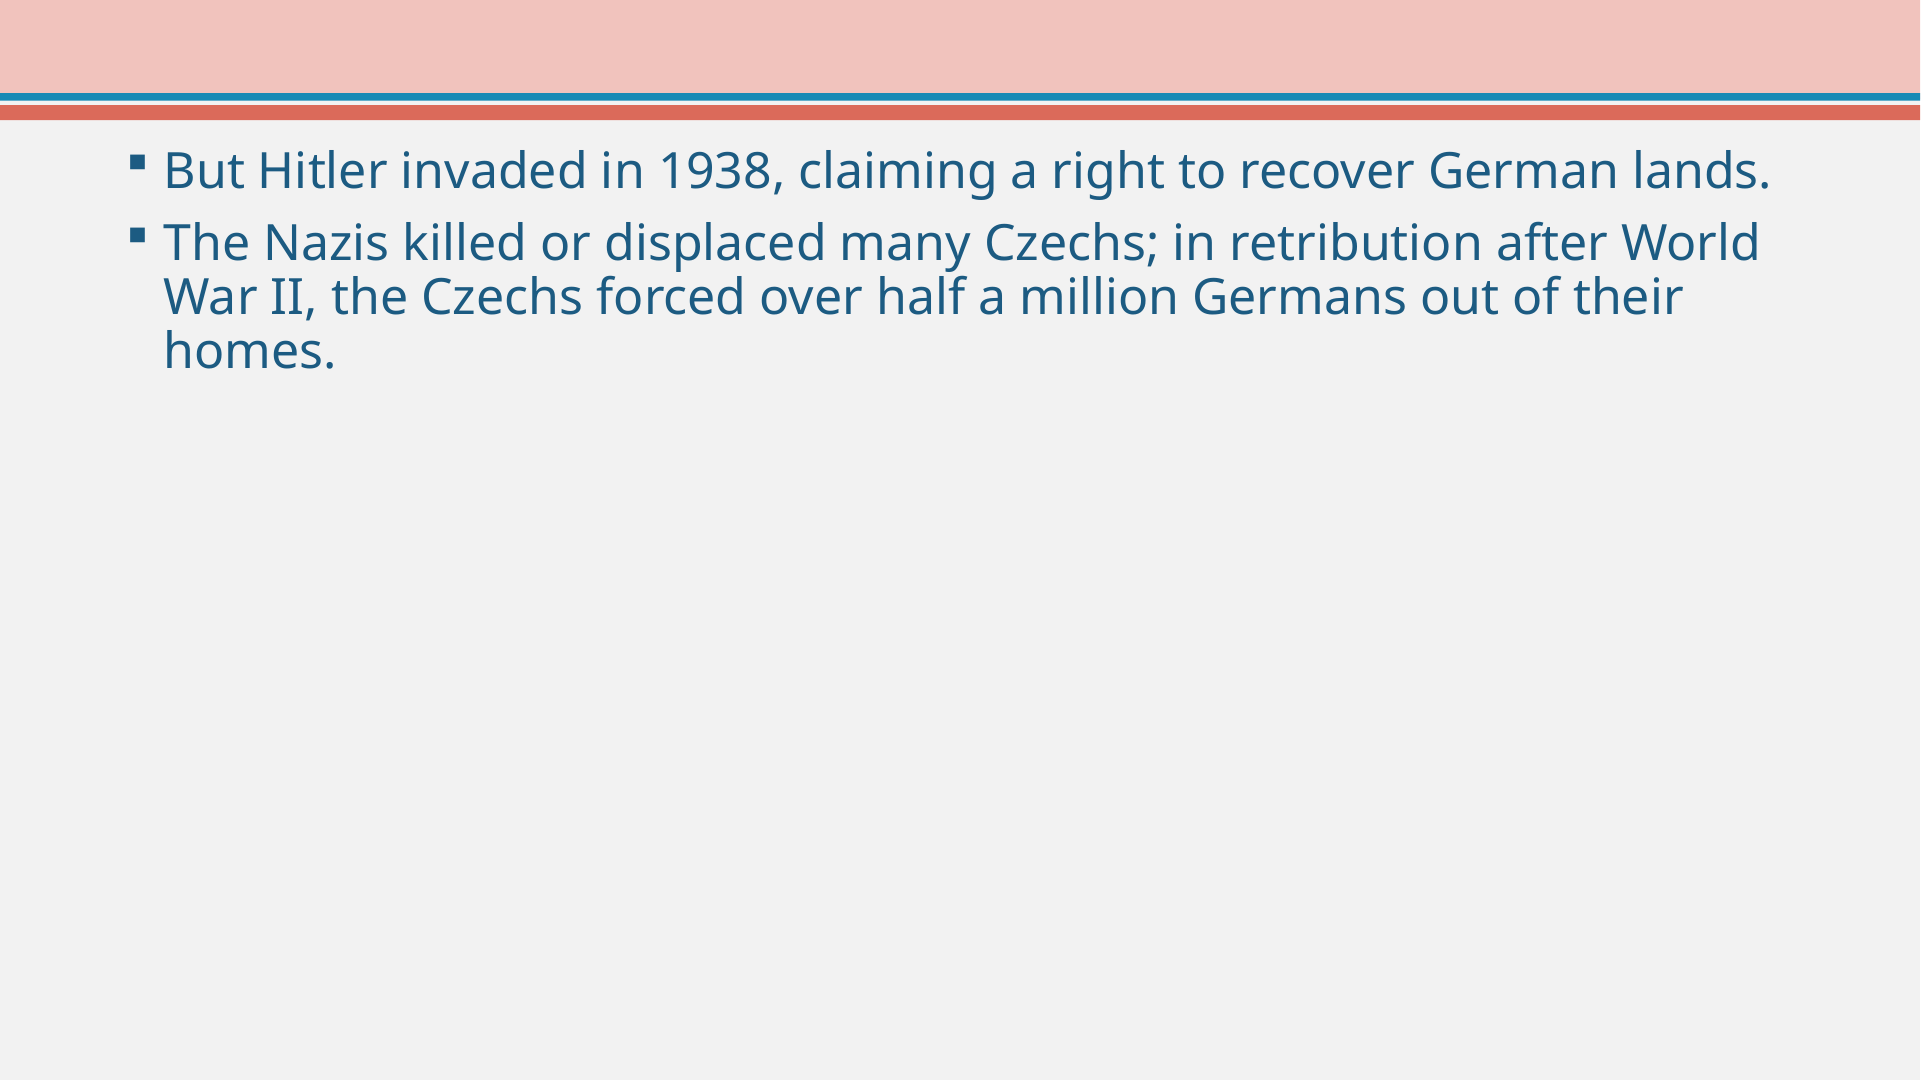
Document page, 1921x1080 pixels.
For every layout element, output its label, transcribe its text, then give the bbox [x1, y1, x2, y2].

list But Hitler invaded in 1938, claiming a right to recover German lands. The Nazis killed or displaced many Czechs; in retribution after World War II, the Czechs forced over half a million Germans out of their homes. [110, 137, 1825, 1039]
